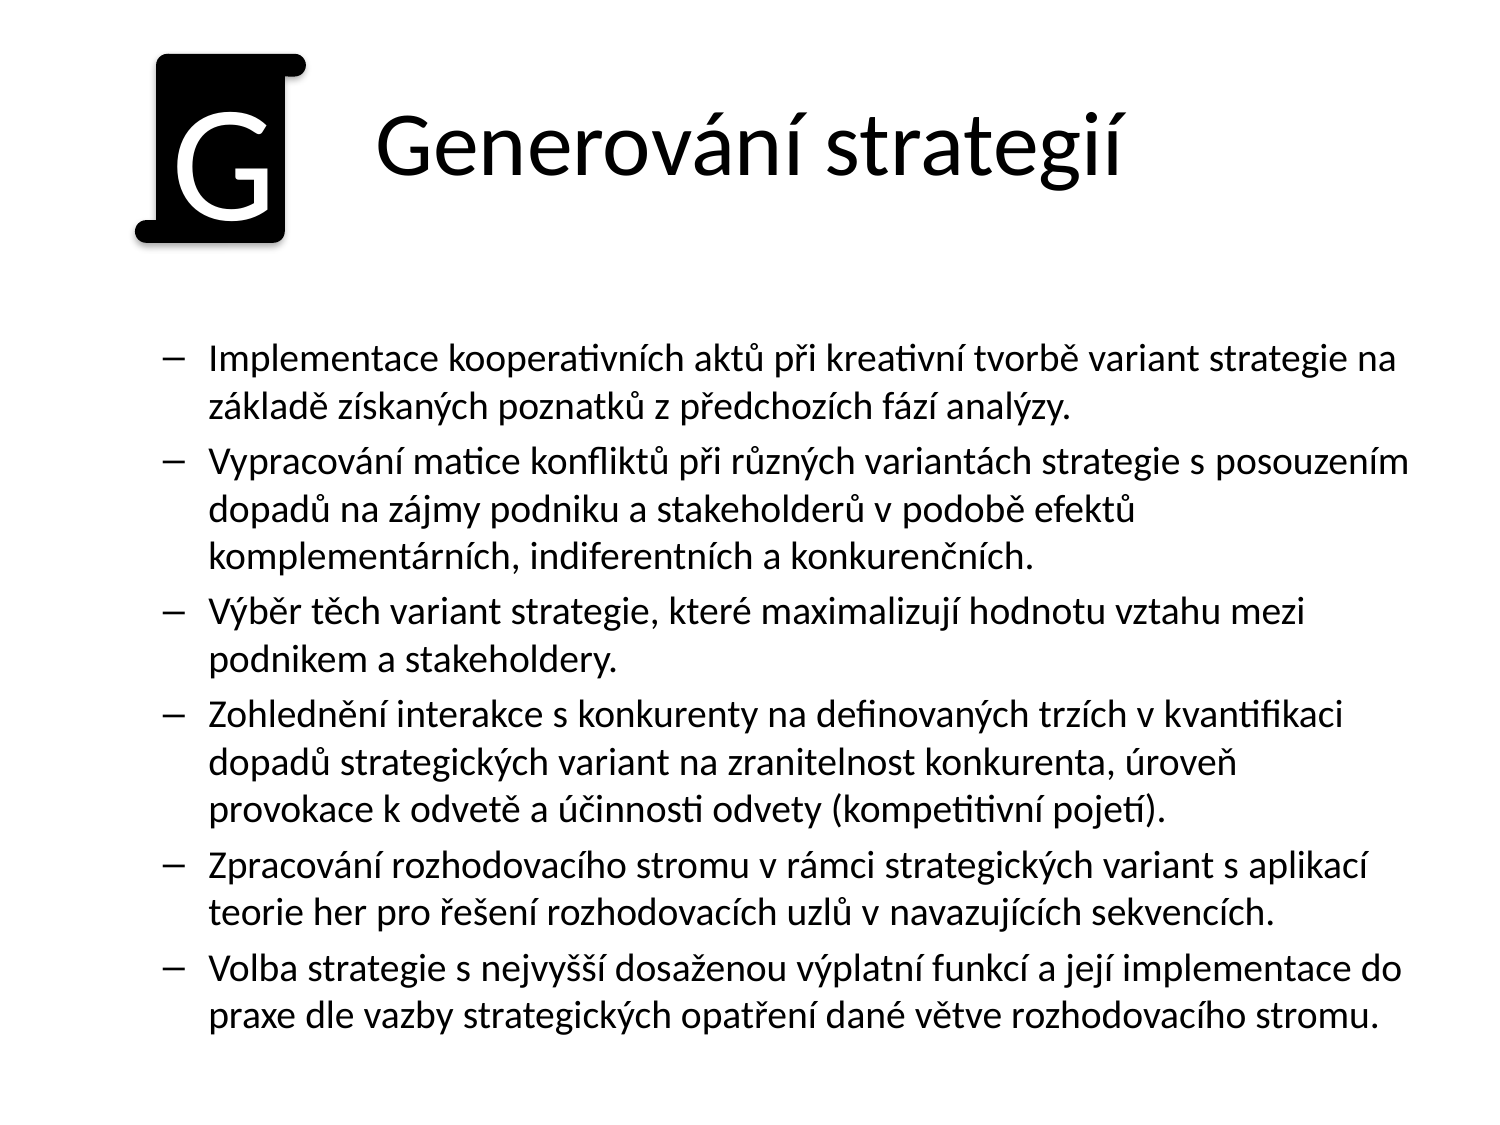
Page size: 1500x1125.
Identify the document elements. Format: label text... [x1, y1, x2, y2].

title Generování strategií [75, 45, 1425, 233]
list Implementace kooperativních aktů při kreativní tvorbě variant strategie na základě získaných poznatků z předchozích fází analýzy. Vypracování matice konfliktů při různých variantách strategie s posouzením dopadů na zájmy podniku a stakeholderů v podobě efektů komplementárních, indiferentních a konkurenčních. Výběr těch variant strategie, které maximalizují hodnotu vztahu mezi podnikem a stakeholdery. Zohlednění interakce s konkurenty na definovaných trzích v kvantifikaci dopadů strategických variant na zranitelnost konkurenta, úroveň provokace k odvetě a účinnosti odvety (kompetitivní pojetí). Zpracování rozhodovacího stromu v rámci strategických variant s aplikací teorie her pro řešení rozhodovacích uzlů v navazujících sekvencích. Volba strategie s nejvyšší dosaženou výplatní funkcí a její implementace do praxe dle vazby strategických opatření dané větve rozhodovacího stromu. [75, 262, 1425, 1094]
text_box G [134, 53, 306, 243]
